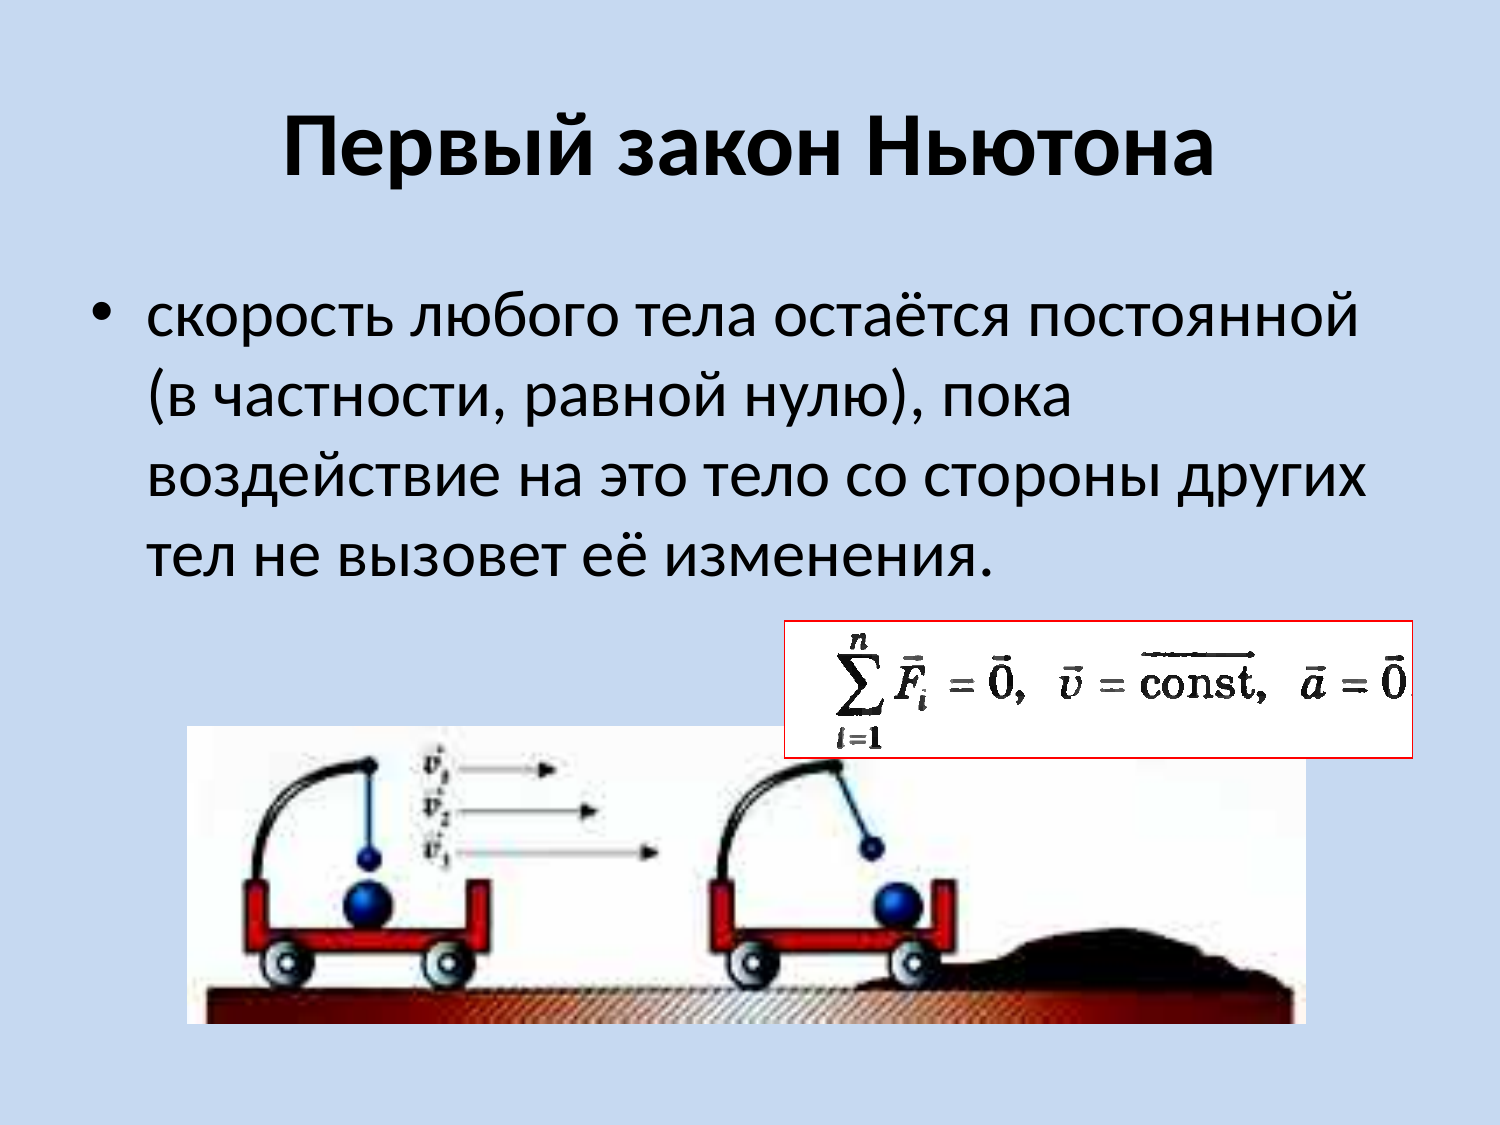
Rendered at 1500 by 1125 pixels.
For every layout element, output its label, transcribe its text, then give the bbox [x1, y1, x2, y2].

title Первый закон Ньютона [74, 44, 1426, 233]
list скорость любого тела остаётся постоянной (в частности, равной нулю), пока воздействие на это тело со стороны других тел не вызовет её изменения. [74, 262, 1419, 669]
picture [187, 621, 1412, 1024]
